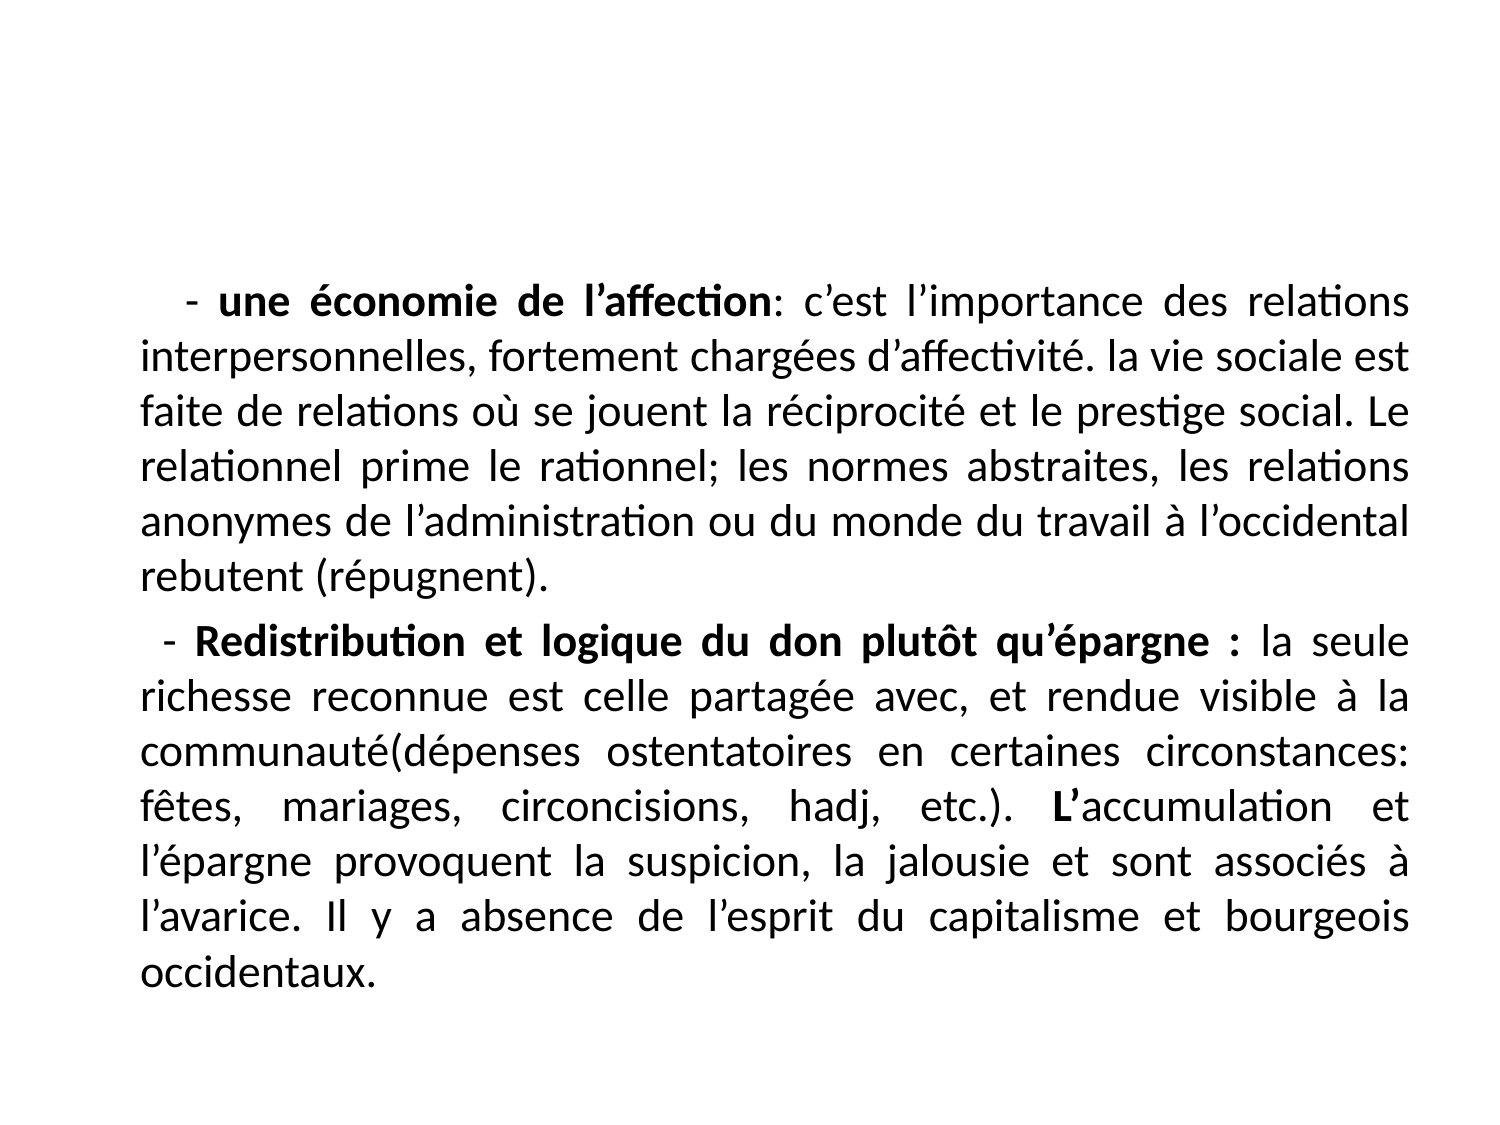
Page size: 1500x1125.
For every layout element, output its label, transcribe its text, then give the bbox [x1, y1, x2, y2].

list - une économie de l’affection: c’est l’importance des relations interpersonnelles, fortement chargées d’affectivité. la vie sociale est faite de relations où se jouent la réciprocité et le prestige social. Le relationnel prime le rationnel; les normes abstraites, les relations anonymes de l’administration ou du monde du travail à l’occidental rebutent (répugnent). - Redistribution et logique du don plutôt qu’épargne : la seule richesse reconnue est celle partagée avec, et rendue visible à la communauté(dépenses ostentatoires en certaines circonstances: fêtes, mariages, circoncisions, hadj, etc.). L’accumulation et l’épargne provoquent la suspicion, la jalousie et sont associés à l’avarice. Il y a absence de l’esprit du capitalisme et bourgeois occidentaux. [75, 262, 1425, 1005]
